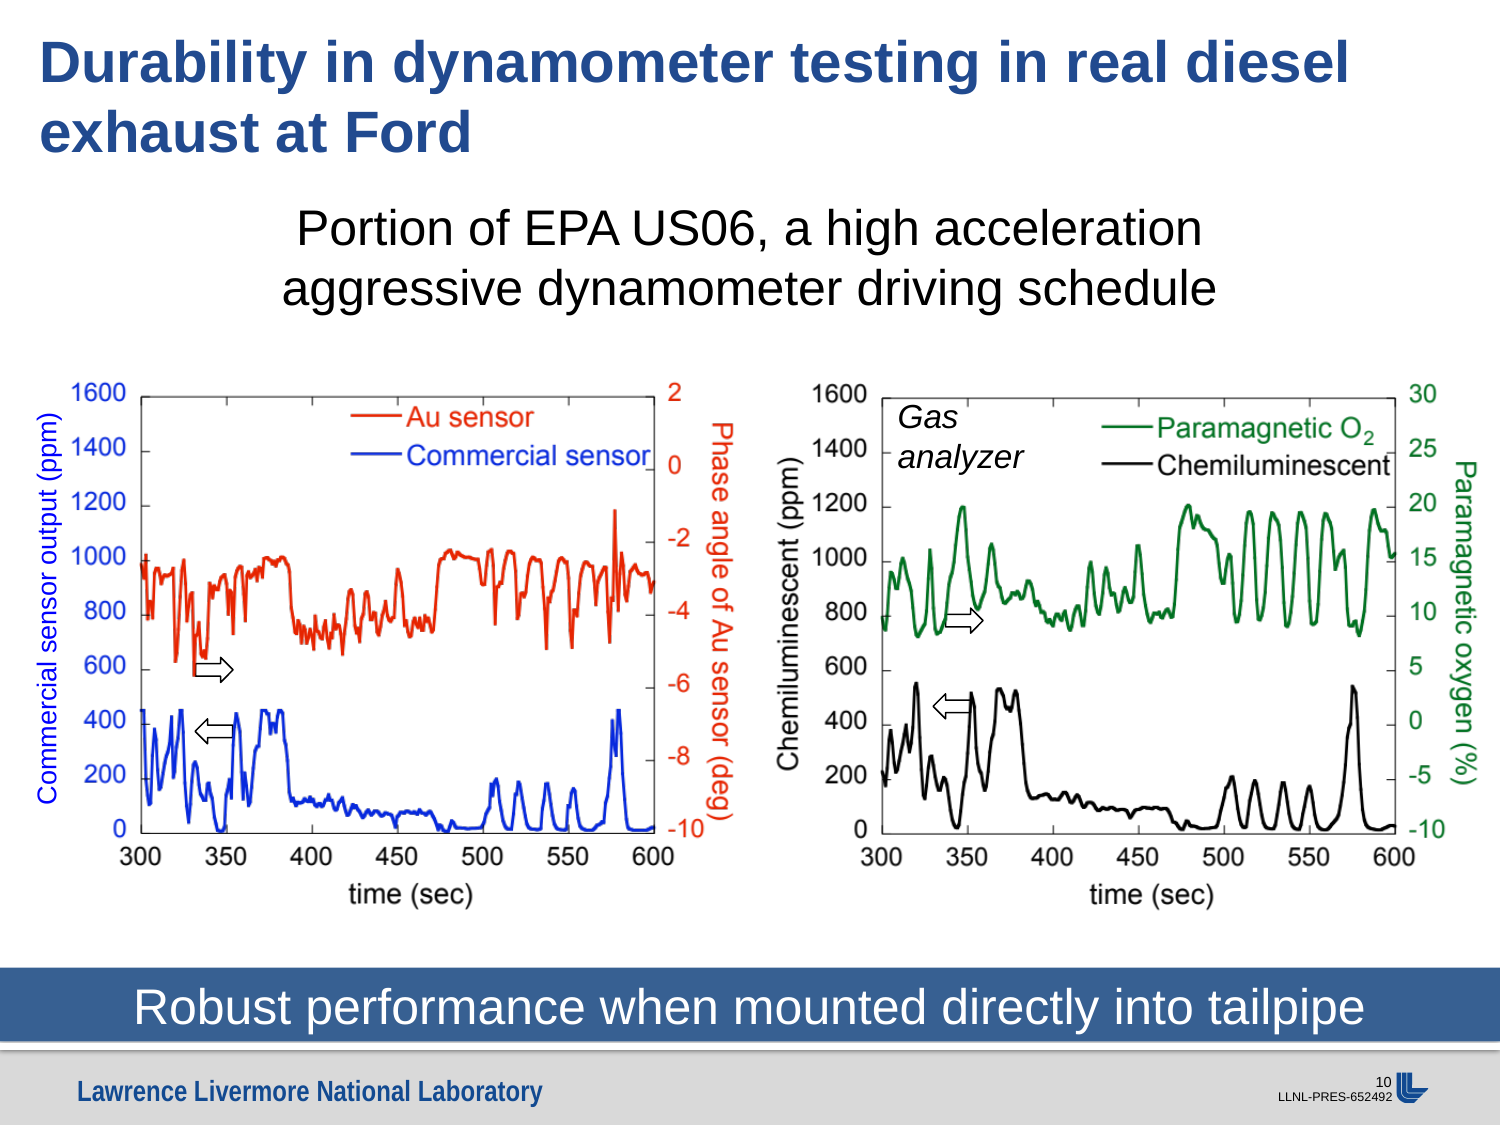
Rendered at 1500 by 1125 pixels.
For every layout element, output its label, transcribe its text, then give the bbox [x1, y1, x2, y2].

picture [17, 364, 1500, 928]
text_box Robust performance when mounted directly into tailpipe [0, 967, 1500, 1042]
text_box Portion of EPA US06, a high acceleration aggressive dynamometer driving schedule [163, 188, 1336, 324]
picture [1391, 1071, 1430, 1107]
title Durability in dynamometer testing in real diesel exhaust at Ford [24, 36, 1476, 242]
